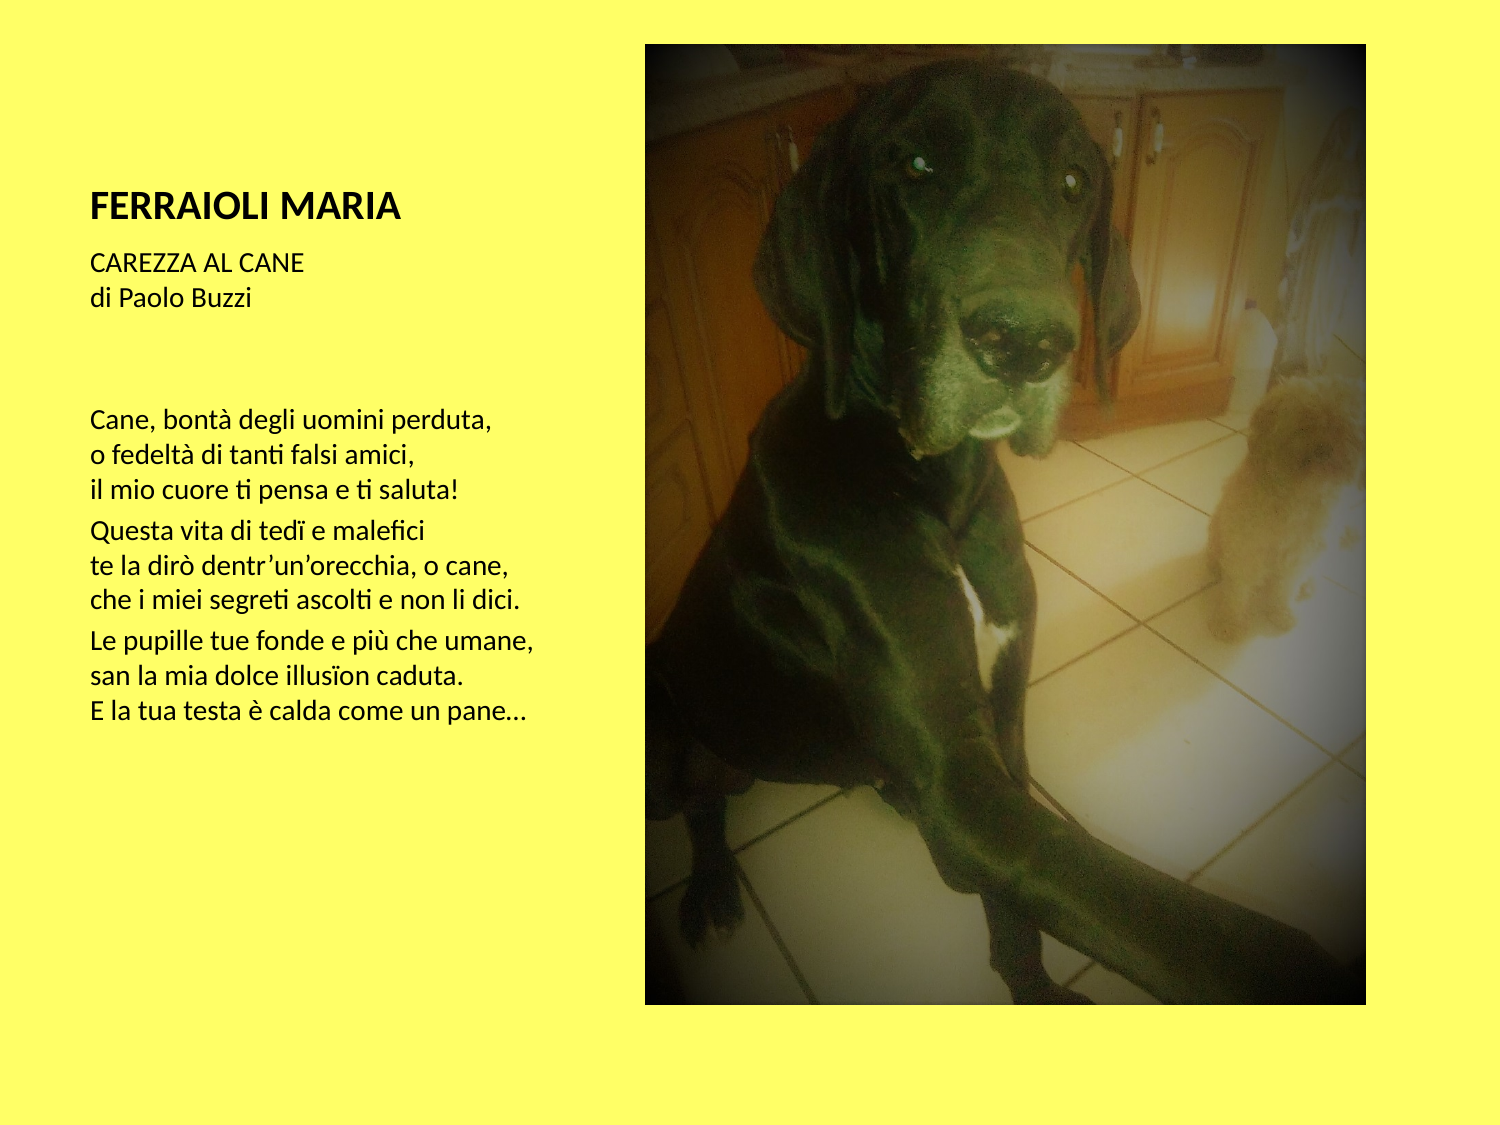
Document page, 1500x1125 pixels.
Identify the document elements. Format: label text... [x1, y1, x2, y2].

title FERRAIOLI MARIA [75, 44, 569, 235]
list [645, 44, 1366, 1006]
list CAREZZA AL CANE di Paolo Buzzi Cane, bontà degli uomini perduta, o fedeltà di tanti falsi amici, il mio cuore ti pensa e ti saluta! Questa vita di tedï e malefici te la dirò dentr’un’orecchia, o cane, che i miei segreti ascolti e non li dici. Le pupille tue fonde e più che umane, san la mia dolce illusïon caduta. E la tua testa è calda come un pane… [75, 235, 569, 1005]
